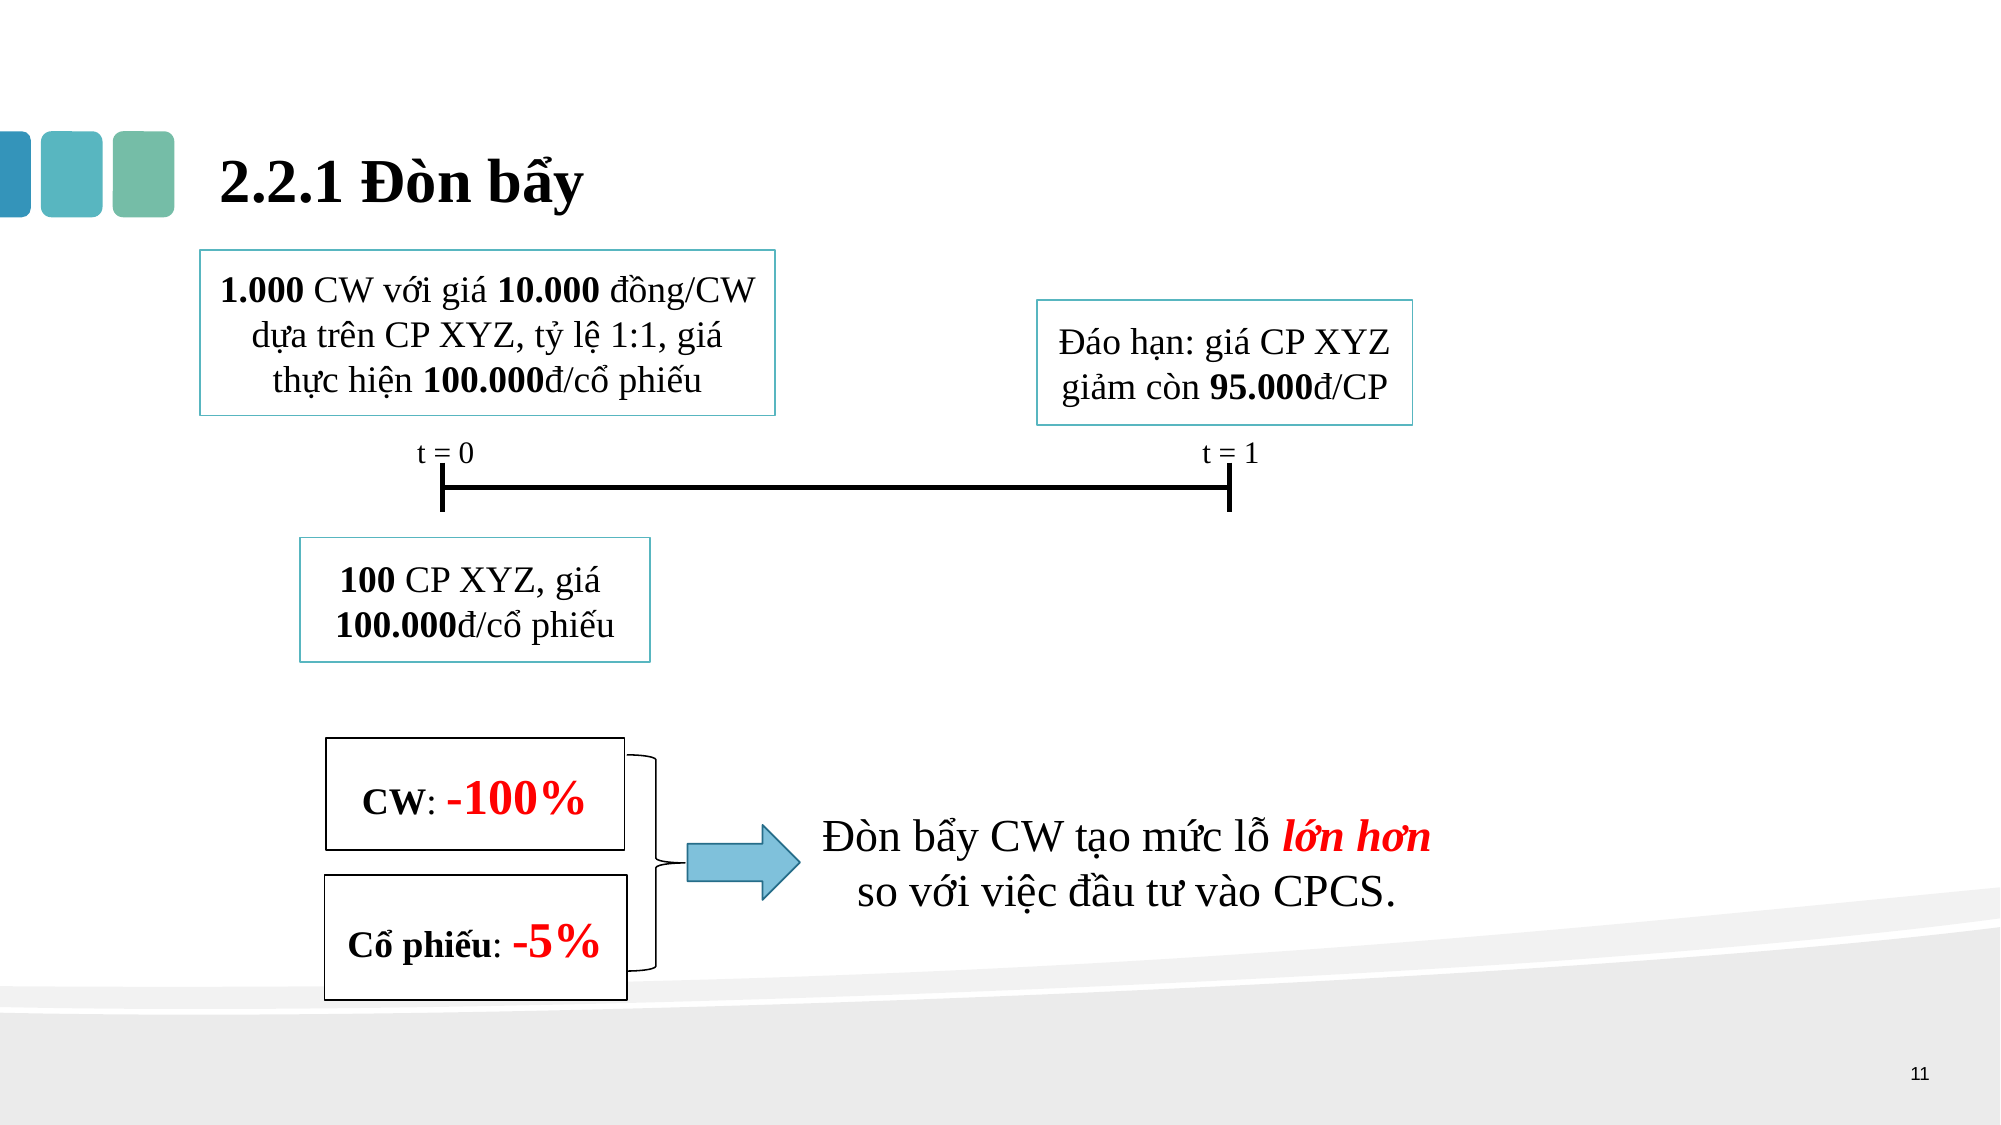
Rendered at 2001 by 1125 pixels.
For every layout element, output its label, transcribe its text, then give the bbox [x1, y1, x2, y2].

slide_number 11 [1816, 1057, 1950, 1088]
text_box [686, 824, 801, 901]
text_box Cổ phiếu: -5% [324, 874, 628, 1001]
text_box Đáo hạn: giá CP XYZ giảm còn 95.000đ/CP [1036, 299, 1413, 426]
title 2.2.1 Đòn bẩy [200, 120, 1800, 225]
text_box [402, 424, 1288, 513]
text_box 100 CP XYZ, giá 100.000đ/cổ phiếu [299, 537, 651, 663]
text_box 1.000 CW với giá 10.000 đồng/CW dựa trên CP XYZ, tỷ lệ 1:1, giá thực hiện 100.000đ/cổ phiếu [199, 249, 776, 416]
text_box Đòn bẩy CW tạo mức lỗ lớn hơn so với việc đầu tư vào CPCS. [800, 798, 1455, 924]
text_box [626, 754, 686, 972]
text_box CW: -100% [325, 737, 625, 851]
